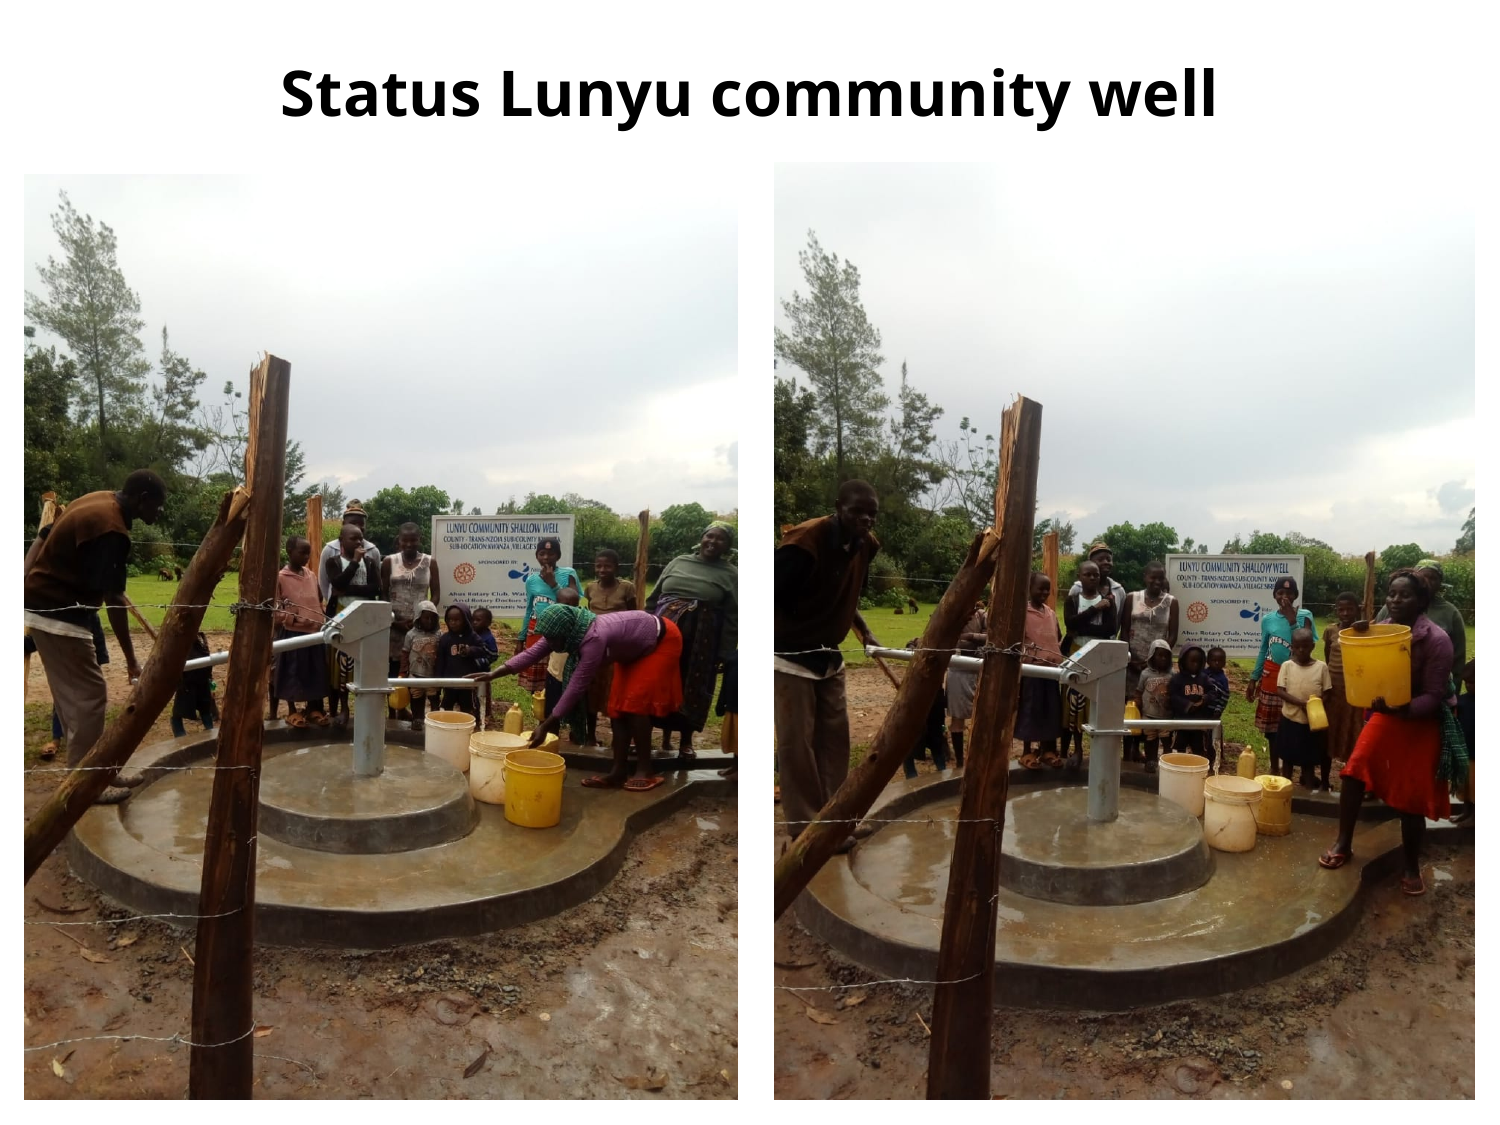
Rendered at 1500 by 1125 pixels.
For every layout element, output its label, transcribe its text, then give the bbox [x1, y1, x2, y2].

title Status Lunyu community well [75, 45, 1425, 138]
picture [774, 162, 1476, 1101]
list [24, 174, 738, 1101]
